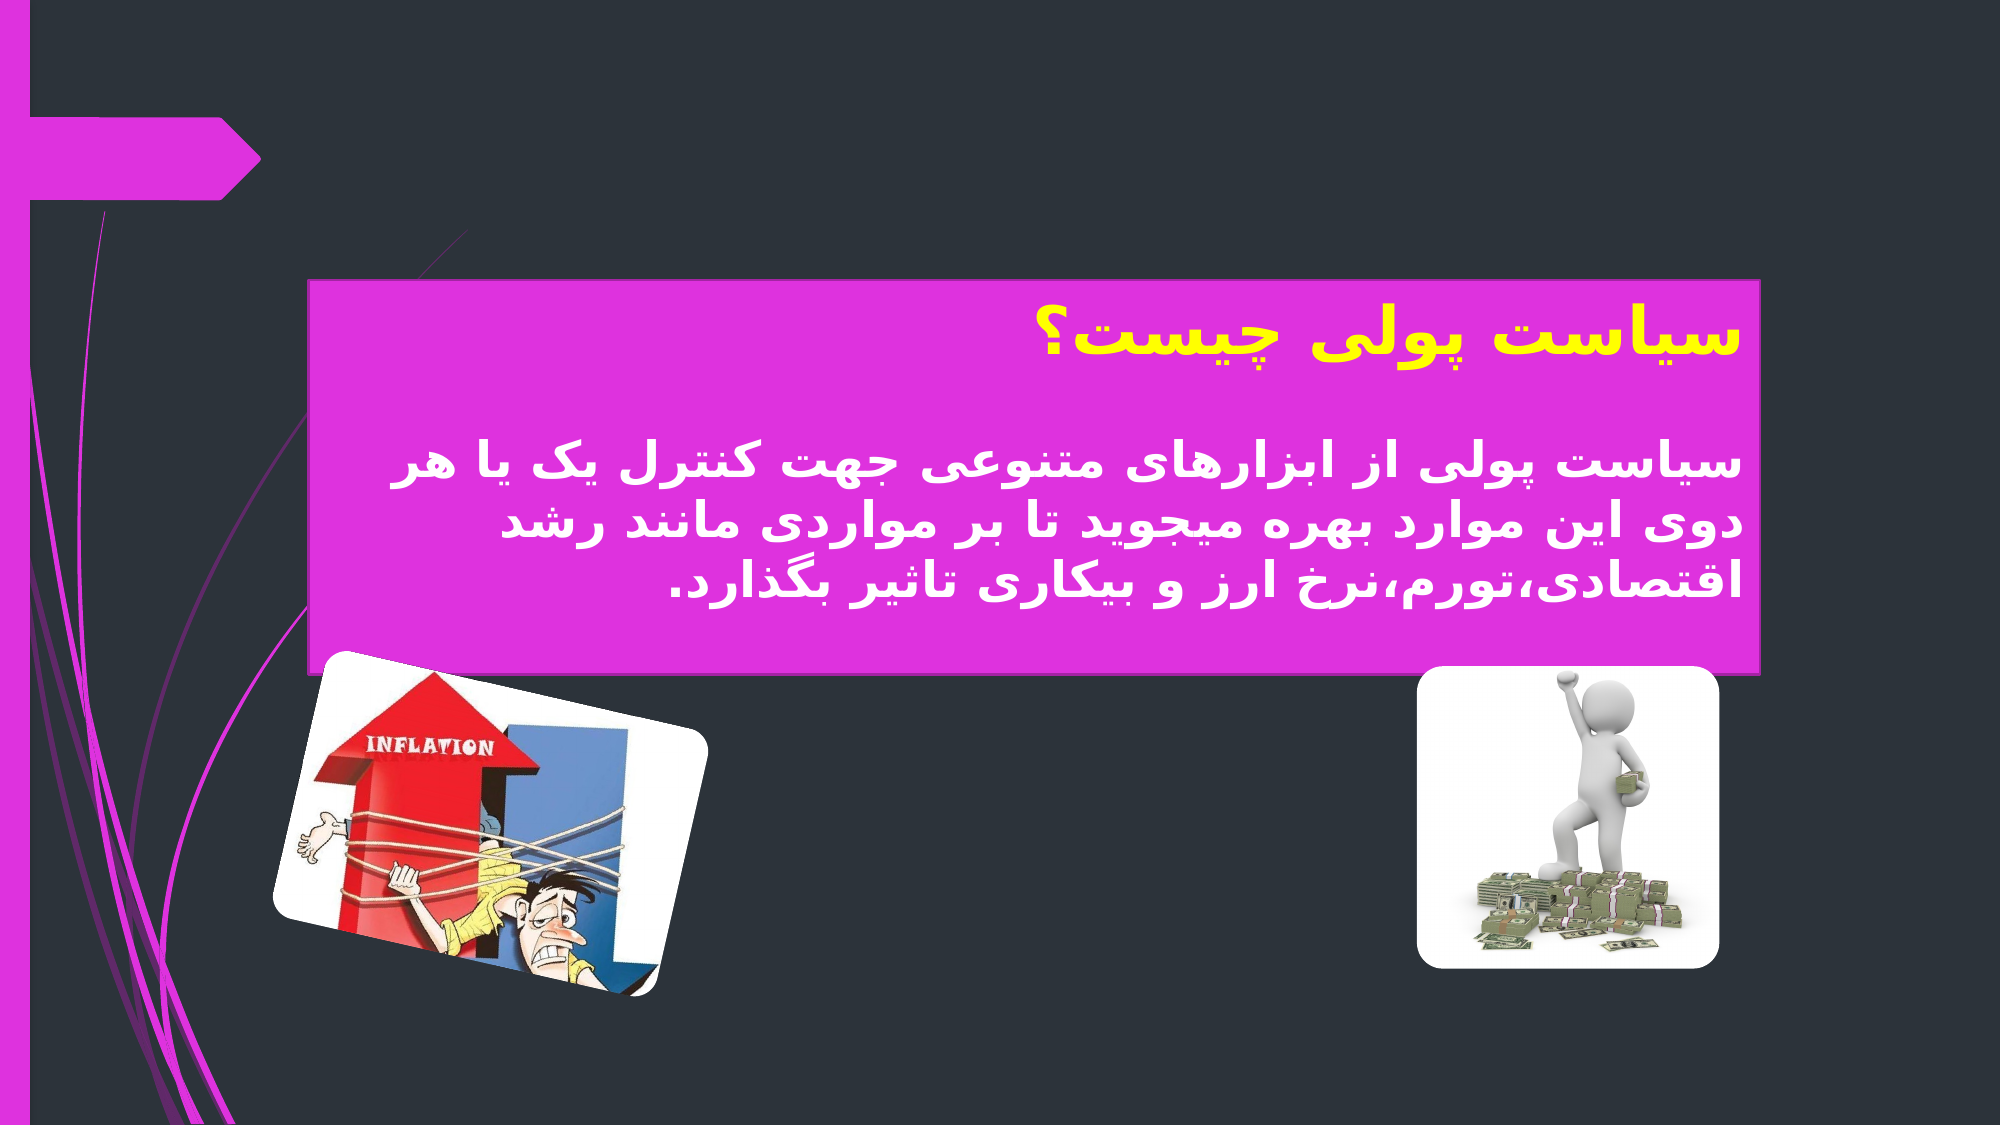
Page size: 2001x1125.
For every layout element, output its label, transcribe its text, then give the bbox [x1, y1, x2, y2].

picture [1416, 665, 1720, 969]
text_box سیاست پولی چیست؟ سیاست پولی از ابزارهای متنوعی جهت کنترل یک یا هر دوی این موارد بهره میجوید تا بر مواردی مانند رشد اقتصادی،تورم،نرخ ارز و بیکاری تاثیر بگذارد. [307, 279, 1761, 676]
picture [276, 651, 706, 997]
